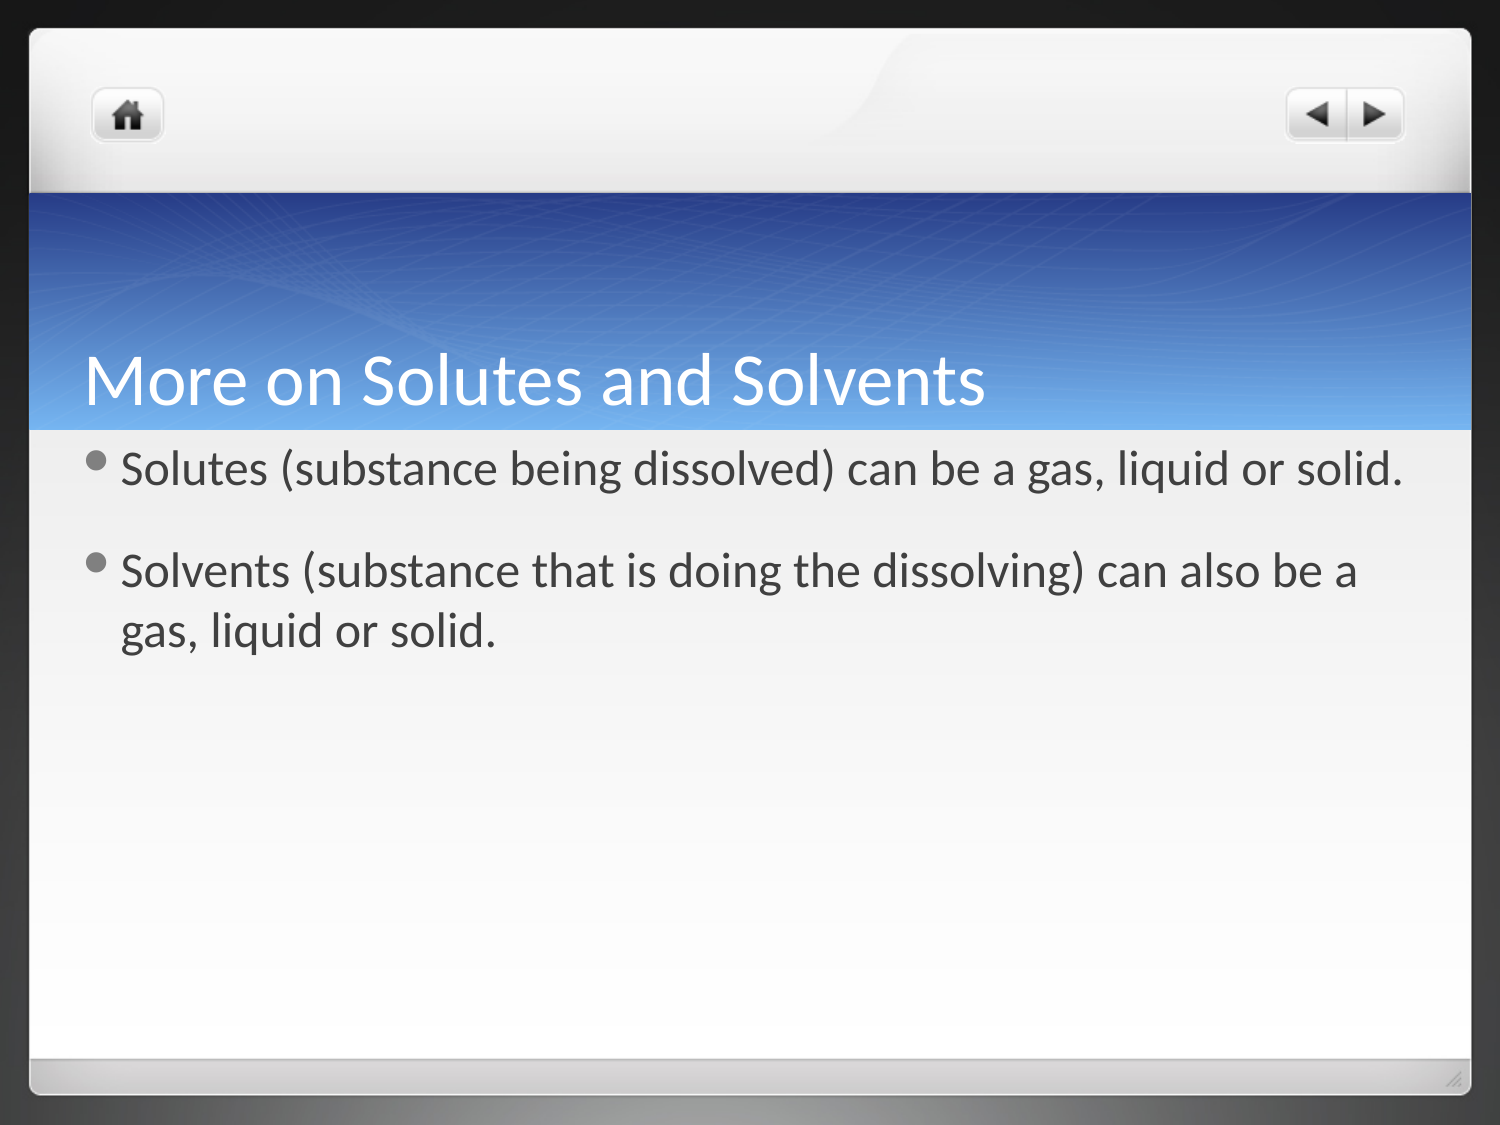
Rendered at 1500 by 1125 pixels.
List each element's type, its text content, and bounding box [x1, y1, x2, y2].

picture [0, 0, 1500, 1125]
title More on Solutes and Solvents [68, 240, 1432, 428]
list Solutes (substance being dissolved) can be a gas, liquid or solid. Solvents (substance that is doing the dissolving) can also be a gas, liquid or solid. [68, 428, 1432, 1001]
